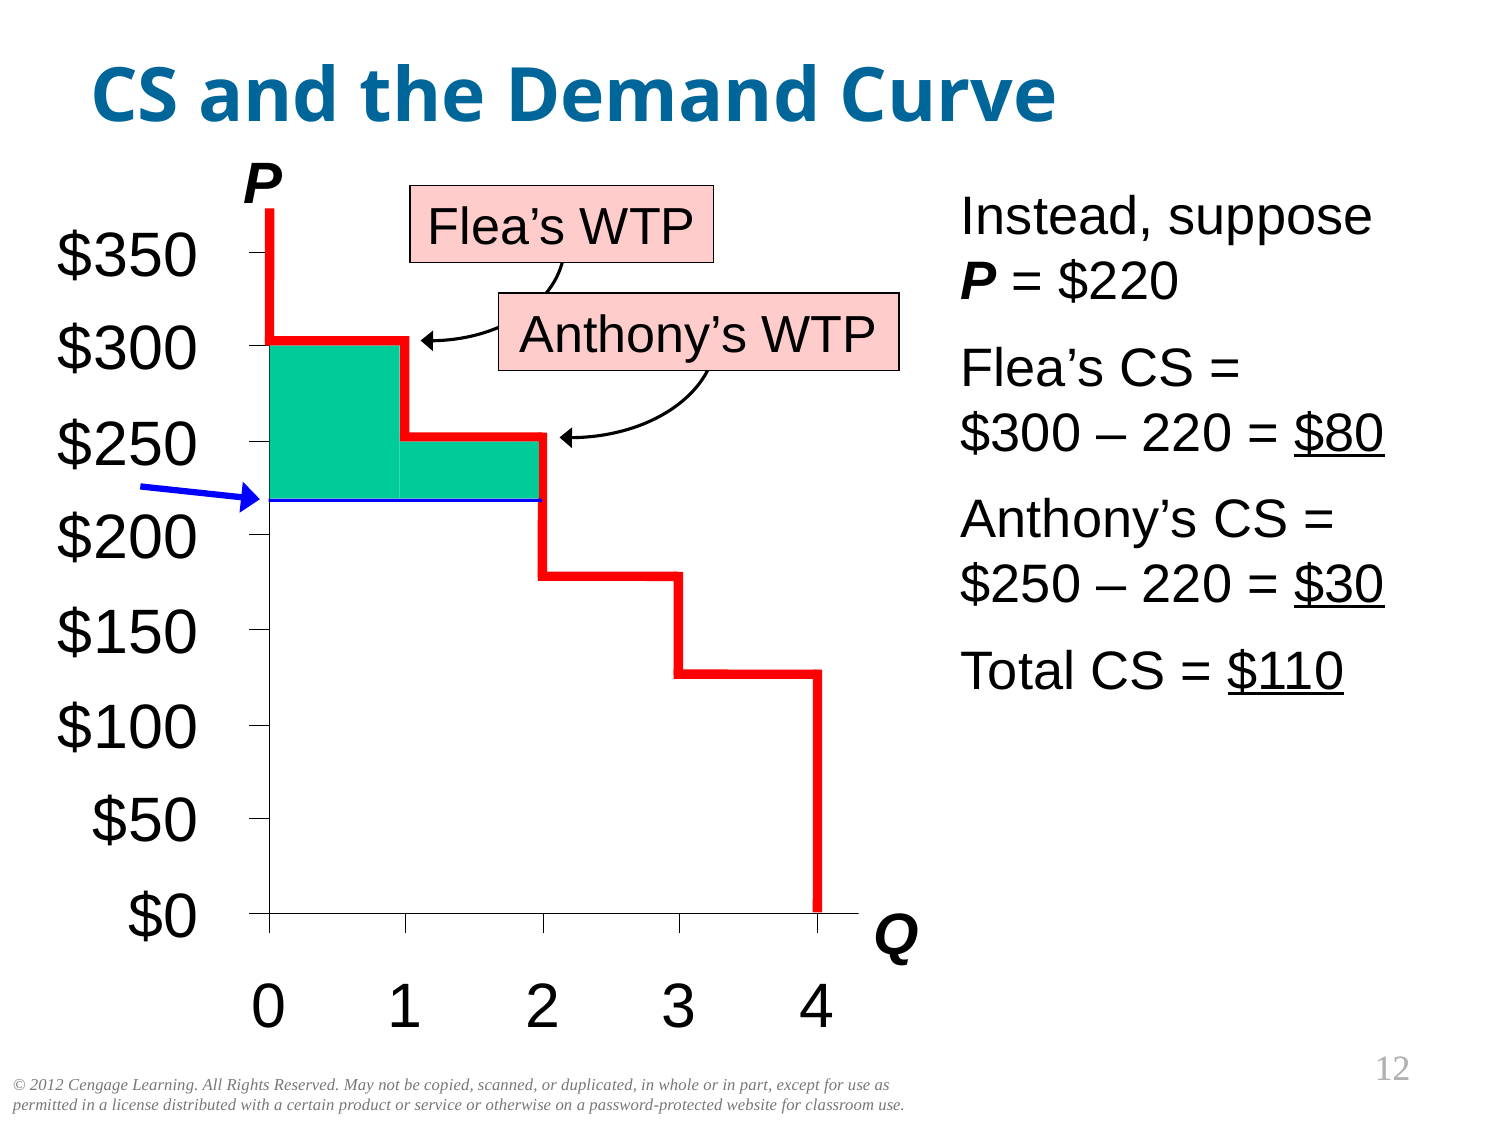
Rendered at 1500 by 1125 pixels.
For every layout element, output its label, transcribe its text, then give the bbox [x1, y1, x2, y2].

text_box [498, 292, 900, 438]
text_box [409, 185, 714, 342]
text_box Instead, suppose P = $220 Flea’s CS = $300 – 220 = $80 Anthony’s CS = $250 – 220 = $30 Total CS = $110 [1008, 172, 1449, 754]
title CS and the Demand Curve [75, 37, 1425, 145]
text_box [264, 208, 818, 913]
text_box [34, 131, 1004, 1070]
